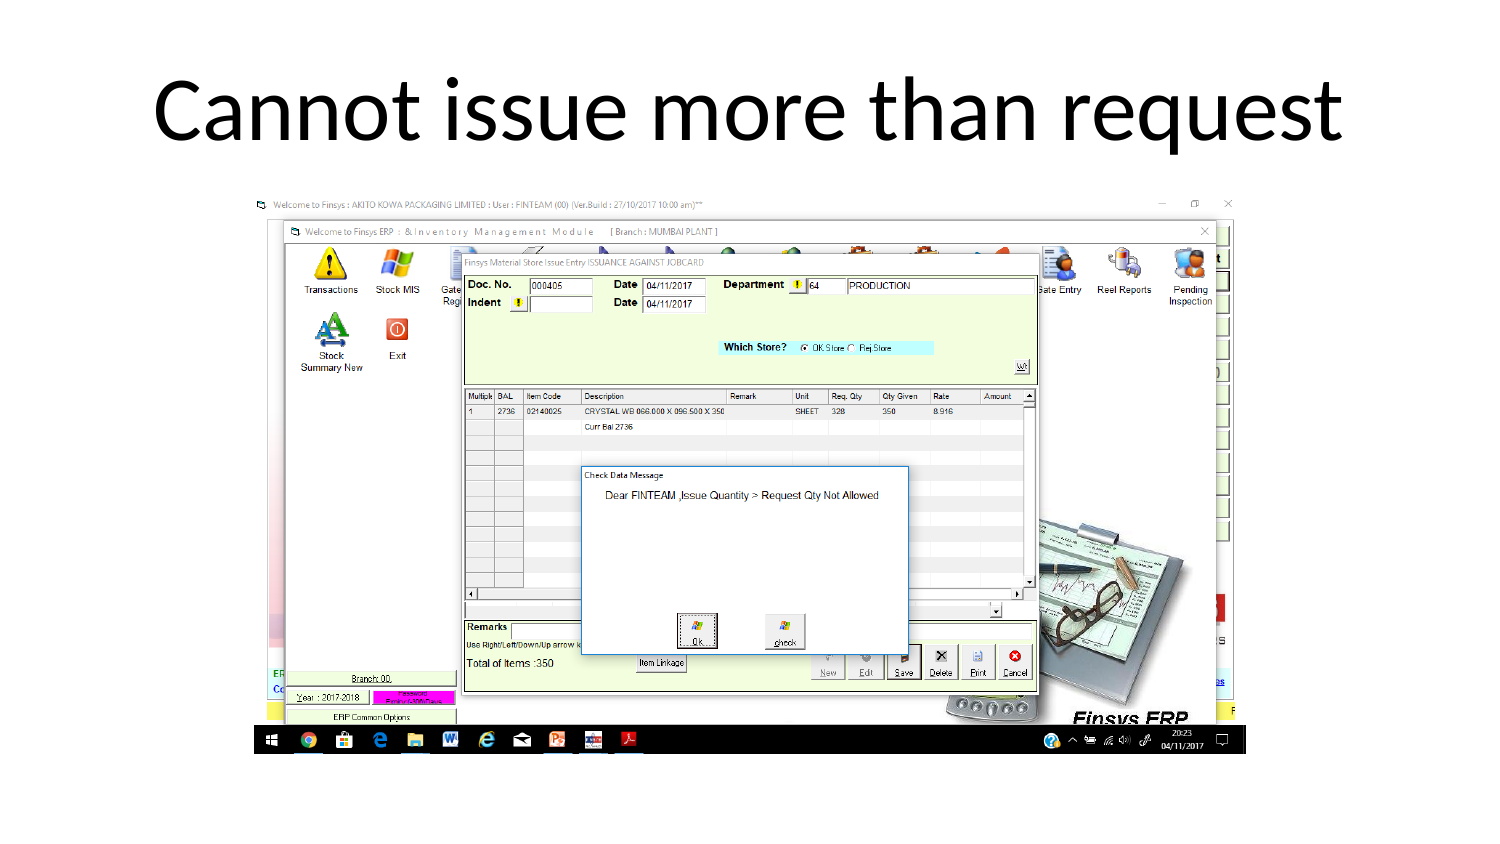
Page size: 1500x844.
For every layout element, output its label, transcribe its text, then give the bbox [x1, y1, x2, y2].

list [254, 196, 1246, 754]
title Cannot issue more than request [75, 33, 1425, 175]
